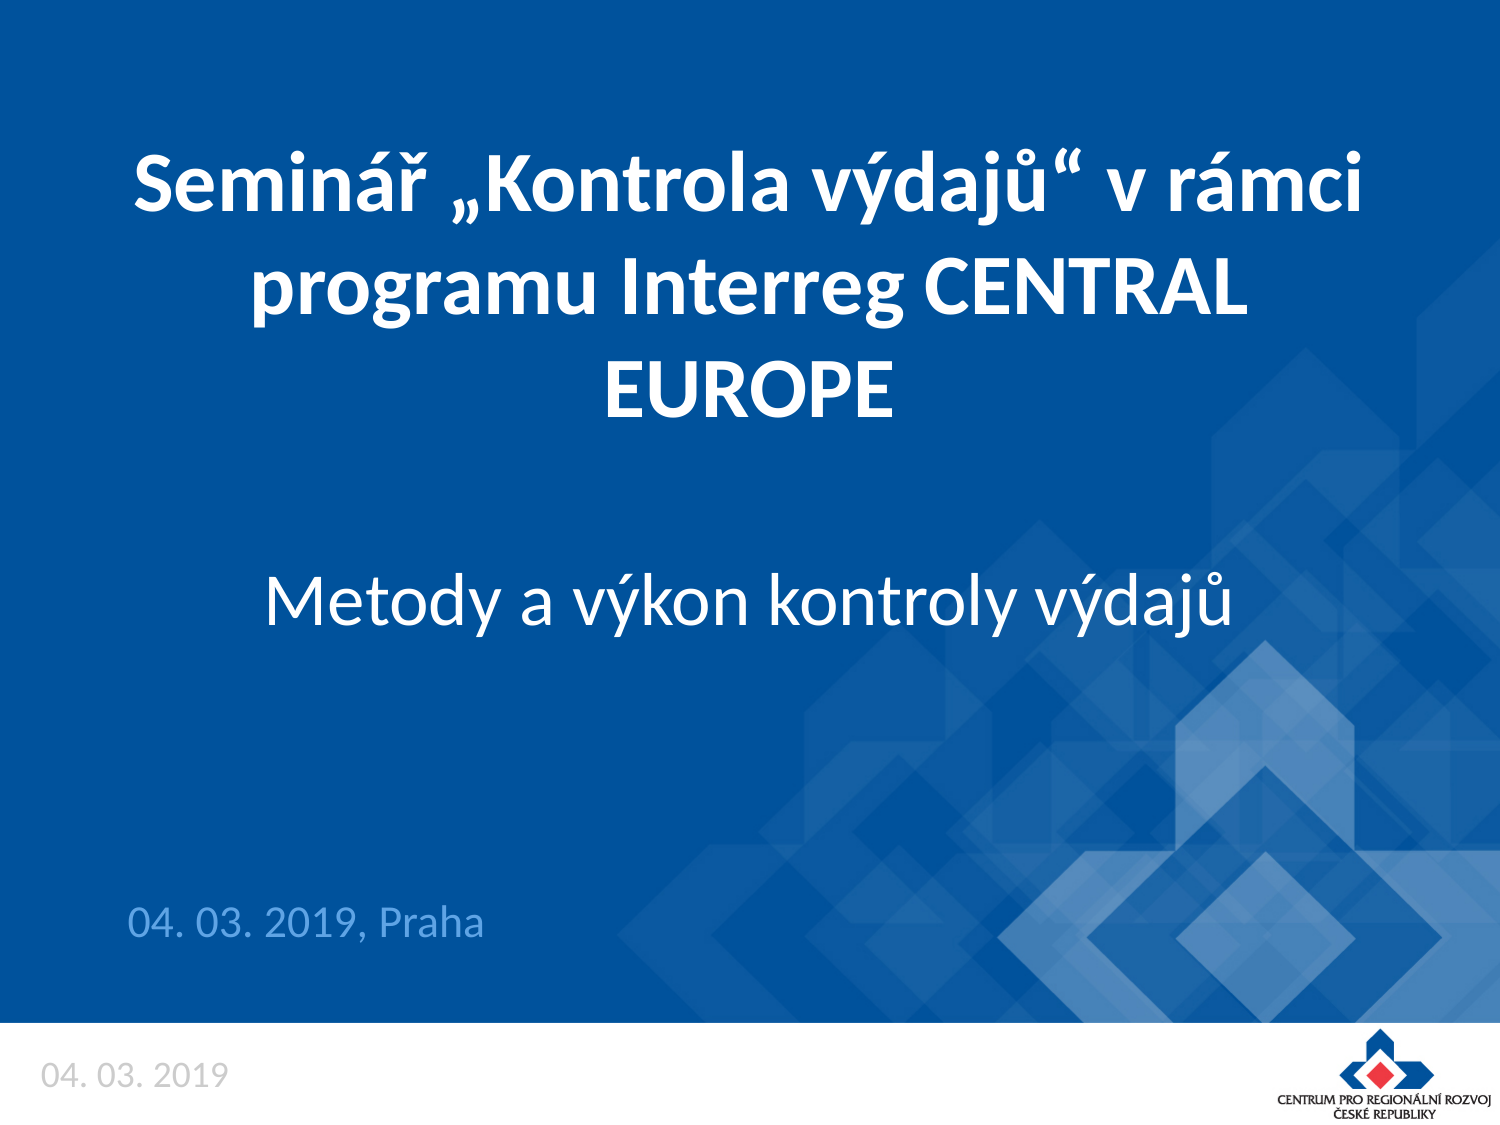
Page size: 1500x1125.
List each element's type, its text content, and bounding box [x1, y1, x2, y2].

picture [0, 0, 1500, 1125]
list Metody a výkon kontroly výdajů [205, 542, 1294, 782]
subtitle 04. 03. 2019, Praha [112, 883, 1163, 978]
list 04. 03. 2019 [25, 1042, 355, 1104]
title Seminář „Kontrola výdajů“ v rámci programu Interreg CENTRAL EUROPE [112, 117, 1388, 445]
